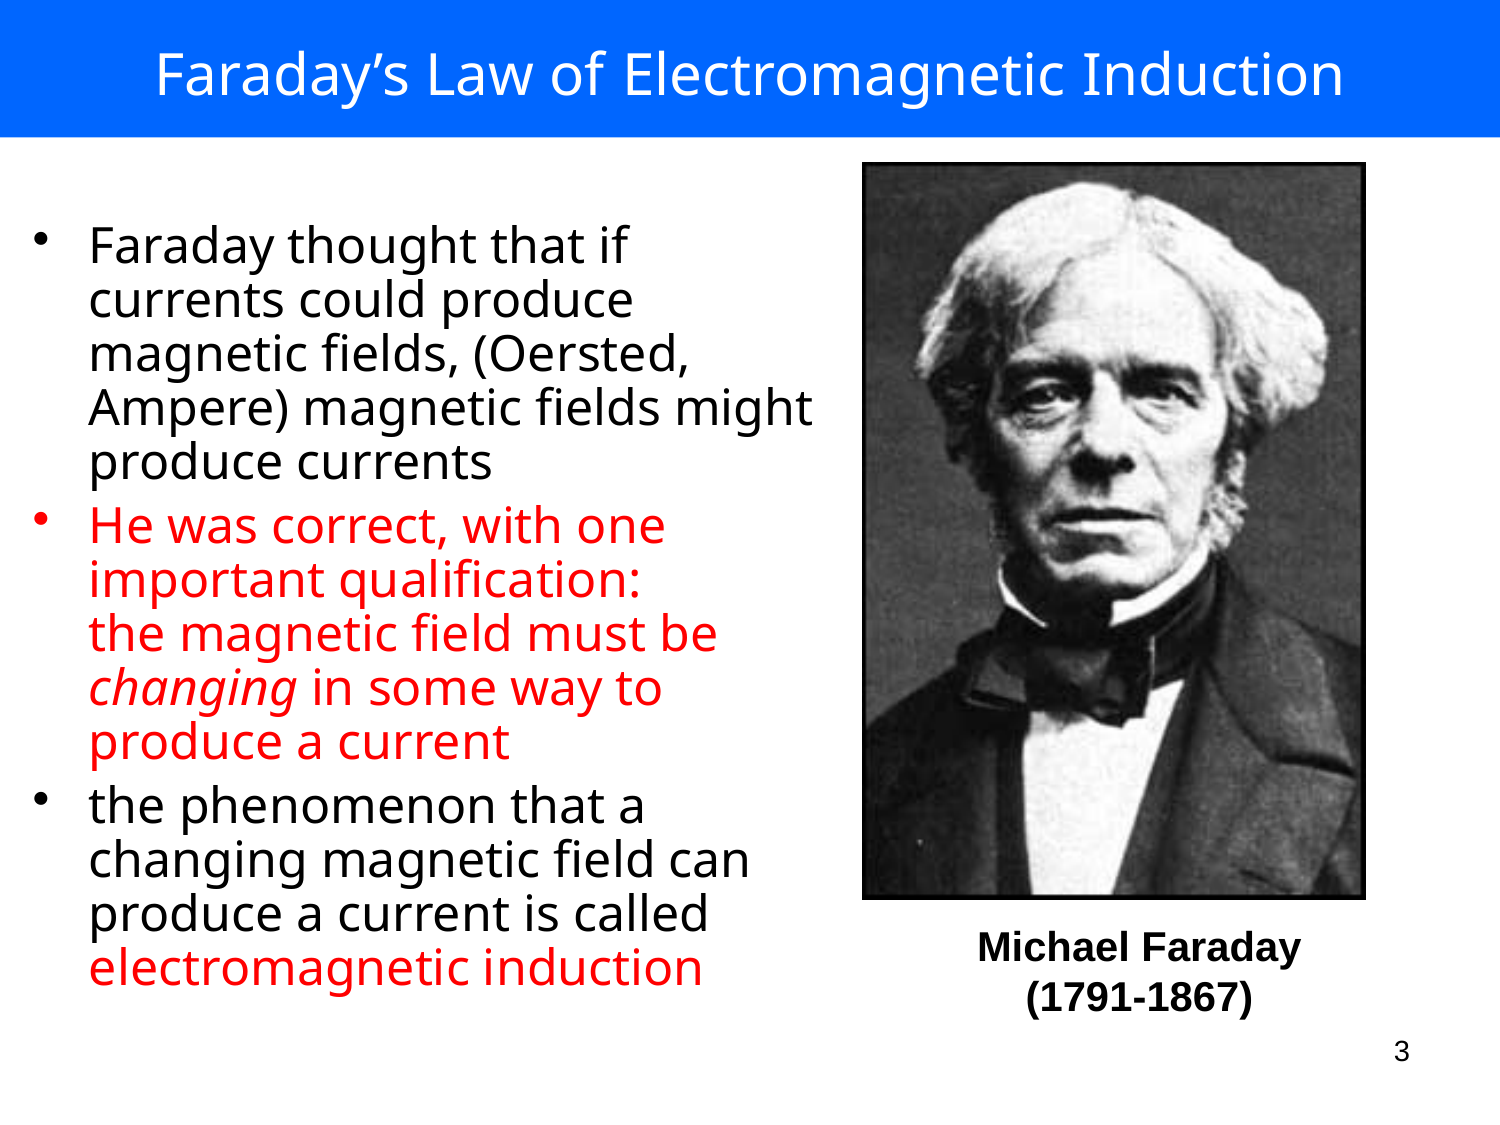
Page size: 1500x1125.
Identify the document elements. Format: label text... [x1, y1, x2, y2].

text_box Michael Faraday (1791-1867) [962, 912, 1317, 1028]
list Faraday thought that if currents could produce magnetic fields, (Oersted, Ampere) magnetic fields might produce currents He was correct, with one important qualification: the magnetic field must be changing in some way to produce a current the phenomenon that a changing magnetic field can produce a current is called electromagnetic induction [17, 213, 843, 1043]
title Faraday’s Law of Electromagnetic Induction [0, 0, 1500, 138]
picture [862, 162, 1366, 901]
slide_number 3 [1074, 1024, 1425, 1103]
